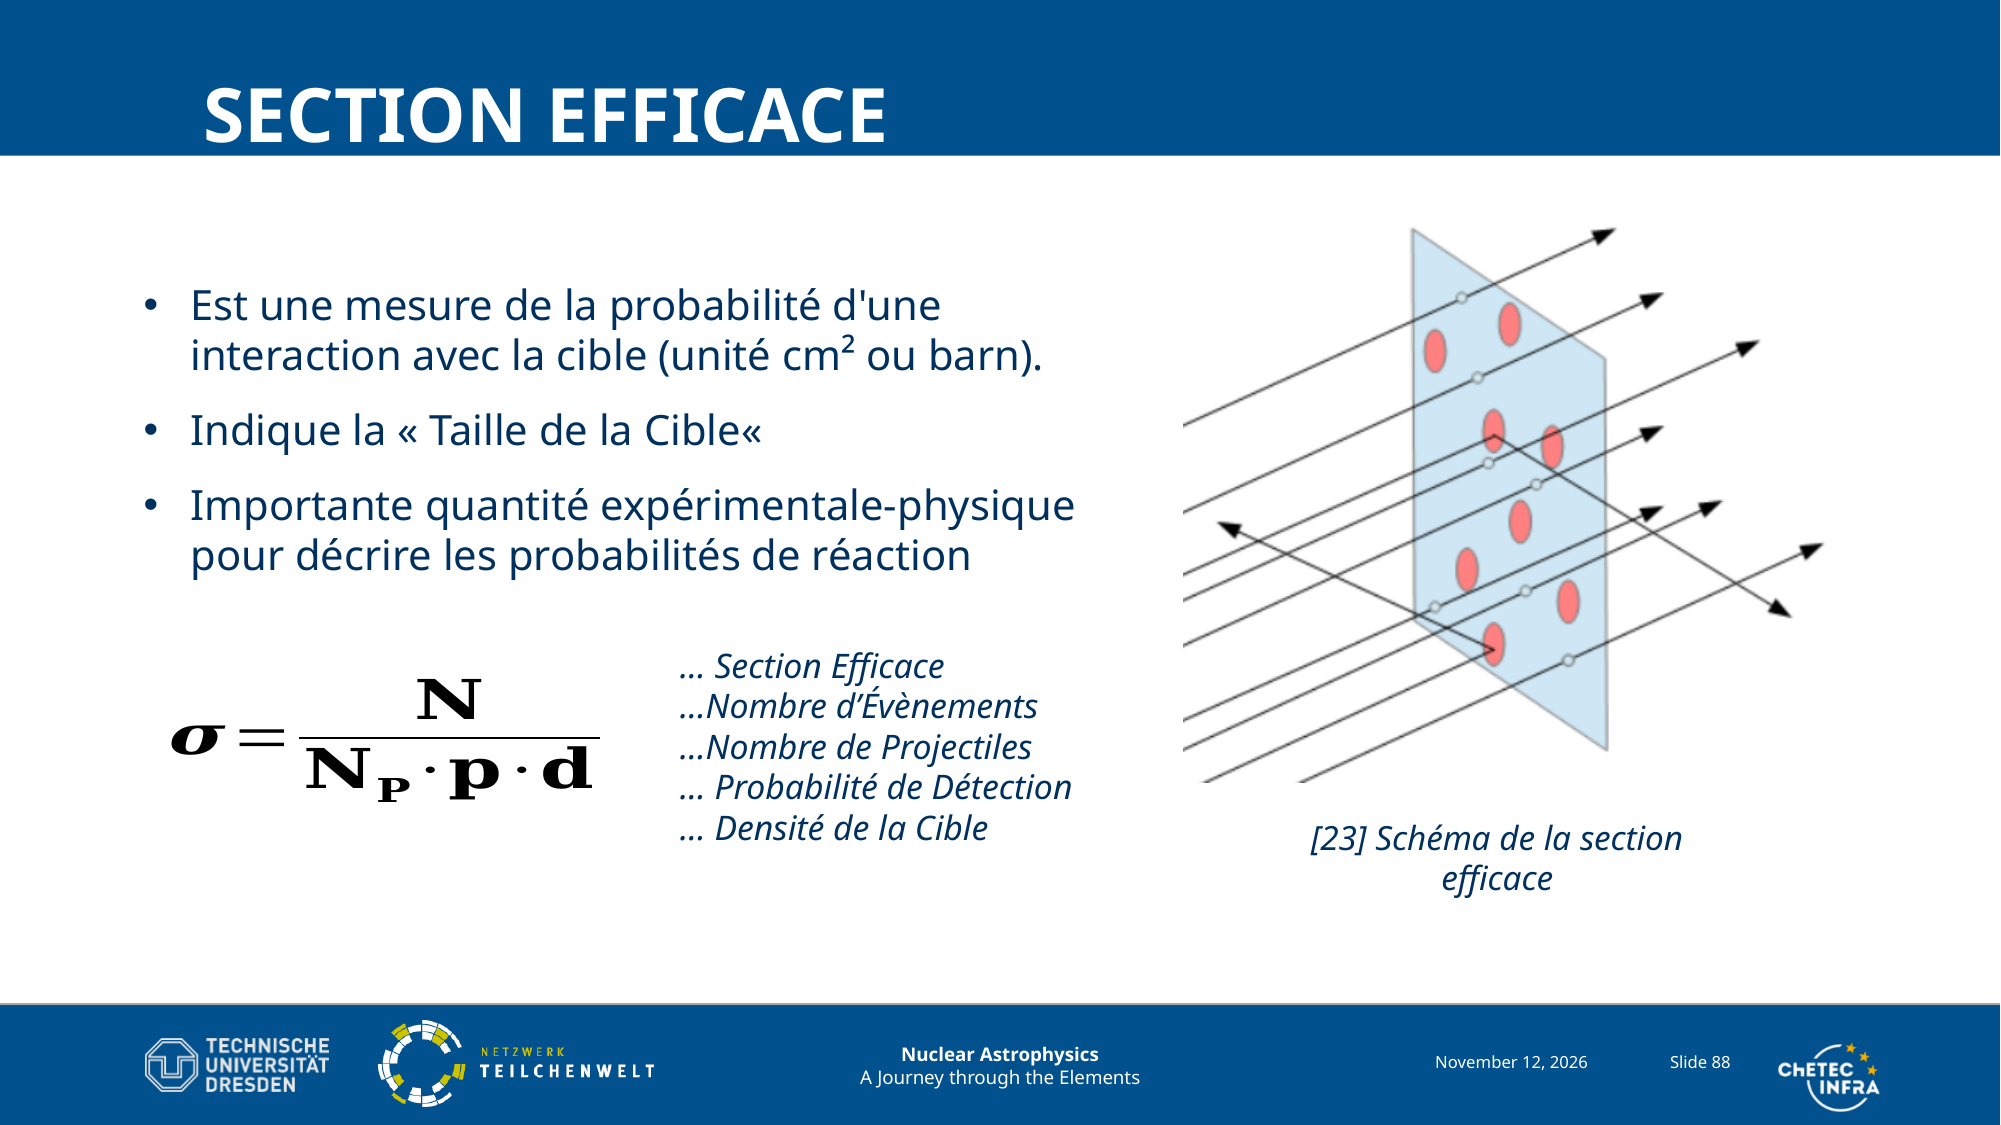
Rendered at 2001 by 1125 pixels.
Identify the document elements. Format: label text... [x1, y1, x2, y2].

picture [1778, 1033, 1880, 1121]
picture [1183, 219, 1844, 783]
title Section Efficace [203, 56, 1880, 169]
list Est une mesure de la probabilité d'une interaction avec la cible (unité cm² ou barn). Indique la « Taille de la Cible« Importante quantité expérimentale-physique pour décrire les probabilités de réaction [143, 278, 1094, 610]
picture [378, 1020, 654, 1107]
text_box [23] Schéma de la section efficace [1270, 809, 1724, 905]
